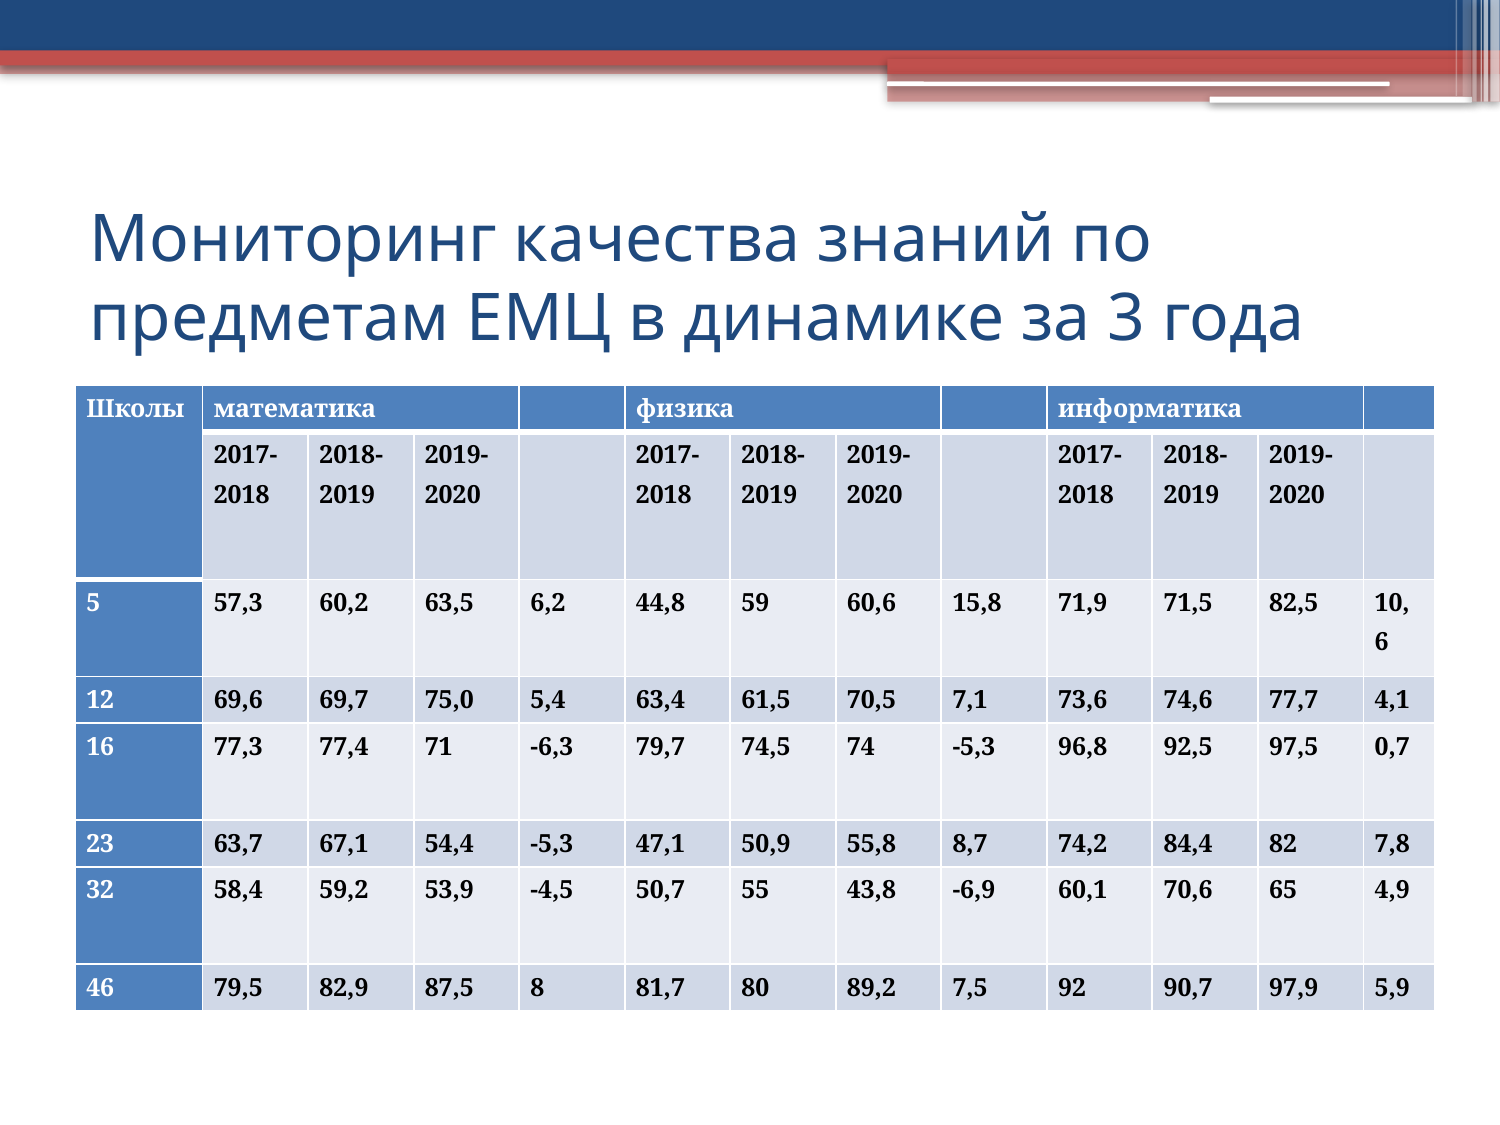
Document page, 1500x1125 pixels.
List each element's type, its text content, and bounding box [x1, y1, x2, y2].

table_cell 32 [76, 868, 202, 963]
table_cell 2019-2020 [415, 435, 518, 579]
table_cell 77,4 [309, 724, 413, 819]
table_cell 7,5 [942, 965, 1046, 1010]
table_cell 57,3 [203, 580, 307, 676]
table_cell 2018-2019 [309, 435, 413, 579]
table_cell 2019-2020 [837, 435, 940, 579]
table_cell 12 [76, 677, 202, 722]
table_cell [1364, 435, 1434, 579]
table_cell 50,9 [731, 821, 835, 866]
table_cell 70,6 [1153, 868, 1257, 963]
table_cell 55 [731, 868, 835, 963]
table_cell 65 [1259, 868, 1363, 963]
table_cell 4,1 [1364, 677, 1434, 722]
table_cell 2017-2018 [203, 435, 307, 579]
table_cell 63,4 [626, 677, 729, 722]
table_cell 47,1 [626, 821, 729, 866]
table_cell -6,3 [520, 724, 624, 819]
table_cell 61,5 [731, 677, 835, 722]
table_cell 96,8 [1048, 724, 1151, 819]
table_cell 74,6 [1153, 677, 1257, 722]
table_header физика [626, 386, 940, 429]
table_cell 50,7 [626, 868, 729, 963]
table_cell 67,1 [309, 821, 413, 866]
table_cell 2018-2019 [731, 435, 835, 579]
table_header информатика [1048, 386, 1363, 429]
table_cell 60,1 [1048, 868, 1151, 963]
table_cell -4,5 [520, 868, 624, 963]
table_cell 82,5 [1259, 580, 1363, 676]
table_cell 59 [731, 580, 835, 676]
title Мониторинг качества знаний по предметам ЕМЦ в динамике за 3 года [75, 187, 1425, 363]
table_cell 71 [415, 724, 518, 819]
table_cell 5,4 [520, 677, 624, 722]
table_cell 2019-2020 [1259, 435, 1363, 579]
table_cell [520, 435, 624, 579]
table_cell 77,7 [1259, 677, 1363, 722]
table_cell 7,8 [1364, 821, 1434, 866]
table_cell 16 [76, 724, 202, 819]
table_cell 5,9 [1364, 965, 1434, 1010]
table_header математика [203, 386, 518, 429]
table_cell 97,9 [1259, 965, 1363, 1010]
table_cell 8 [520, 965, 624, 1010]
table_cell 82,9 [309, 965, 413, 1010]
table_cell 43,8 [837, 868, 940, 963]
table_cell 77,3 [203, 724, 307, 819]
table_cell 87,5 [415, 965, 518, 1010]
table_cell 74,5 [731, 724, 835, 819]
table_cell 2017-2018 [1048, 435, 1151, 579]
table_cell 7,1 [942, 677, 1046, 722]
table_cell 89,2 [837, 965, 940, 1010]
table_cell 46 [76, 965, 202, 1010]
table_cell 5 [76, 582, 202, 676]
table_cell 70,5 [837, 677, 940, 722]
table_cell 79,5 [203, 965, 307, 1010]
table_cell 6,2 [520, 580, 624, 676]
table_header Школы [76, 386, 202, 577]
table_cell [942, 435, 1046, 579]
table_cell 92,5 [1153, 724, 1257, 819]
table_cell 84,4 [1153, 821, 1257, 866]
table_cell 92 [1048, 965, 1151, 1010]
table_cell 10,6 [1364, 580, 1434, 676]
table_cell 54,4 [415, 821, 518, 866]
table_cell 44,8 [626, 580, 729, 676]
table_cell -5,3 [520, 821, 624, 866]
table_cell 97,5 [1259, 724, 1363, 819]
table_cell 71,5 [1153, 580, 1257, 676]
table_cell 2017-2018 [626, 435, 729, 579]
table_cell 55,8 [837, 821, 940, 866]
table_cell 8,7 [942, 821, 1046, 866]
table_cell 73,6 [1048, 677, 1151, 722]
table_cell 69,6 [203, 677, 307, 722]
table_cell 75,0 [415, 677, 518, 722]
table_cell 4,9 [1364, 868, 1434, 963]
table_cell 82 [1259, 821, 1363, 866]
table_cell 63,7 [203, 821, 307, 866]
table_cell 2018-2019 [1153, 435, 1257, 579]
table_cell 74,2 [1048, 821, 1151, 866]
table_header [1364, 386, 1434, 429]
table_cell 60,6 [837, 580, 940, 676]
table_cell -6,9 [942, 868, 1046, 963]
table_cell 0,7 [1364, 724, 1434, 819]
table_cell 59,2 [309, 868, 413, 963]
table_cell 58,4 [203, 868, 307, 963]
table_cell 63,5 [415, 580, 518, 676]
table_cell 79,7 [626, 724, 729, 819]
table_cell 69,7 [309, 677, 413, 722]
table_cell 74 [837, 724, 940, 819]
table_cell 71,9 [1048, 580, 1151, 676]
table_header [942, 386, 1046, 429]
table_cell 80 [731, 965, 835, 1010]
table_cell 23 [76, 821, 202, 866]
table_cell 90,7 [1153, 965, 1257, 1010]
table_cell -5,3 [942, 724, 1046, 819]
table_cell 60,2 [309, 580, 413, 676]
table_cell 53,9 [415, 868, 518, 963]
table_cell 15,8 [942, 580, 1046, 676]
table_cell 81,7 [626, 965, 729, 1010]
table_header [520, 386, 624, 429]
